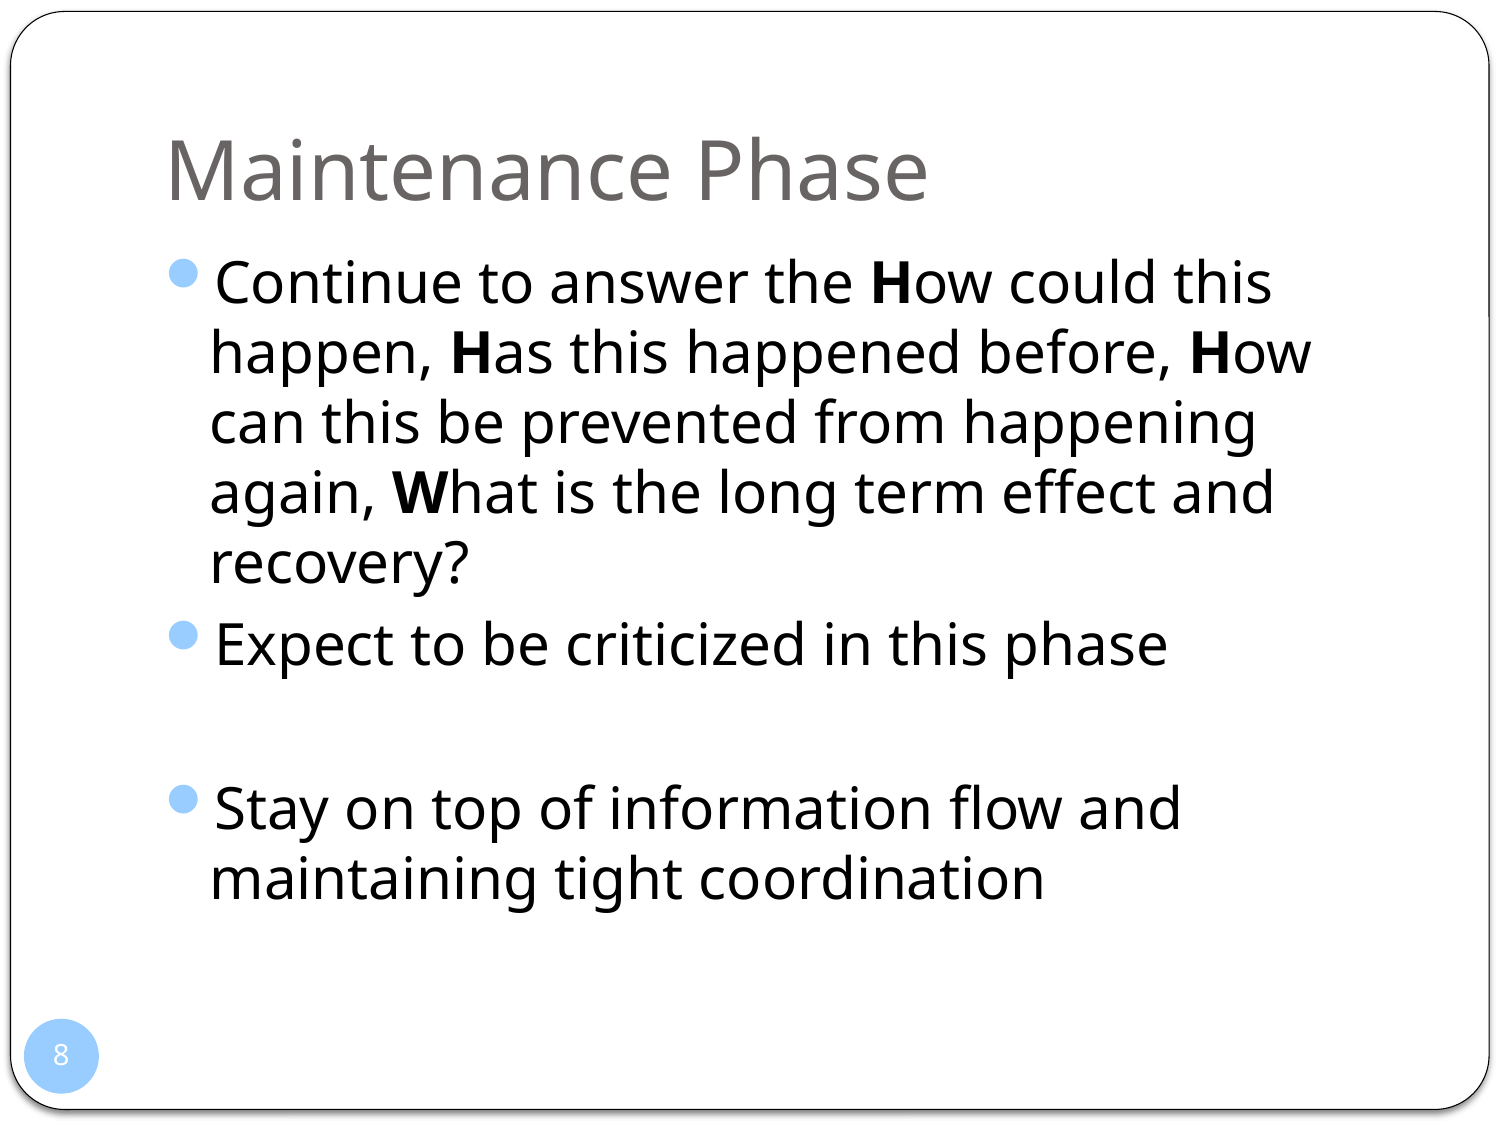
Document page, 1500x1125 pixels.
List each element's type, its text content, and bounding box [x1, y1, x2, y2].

list Continue to answer the How could this happen, Has this happened before, How can this be prevented from happening again, What is the long term effect and recovery? Expect to be criticized in this phase Stay on top of information flow and maintaining tight coordination [150, 237, 1425, 988]
slide_number 8 [23, 1018, 99, 1094]
title Maintenance Phase [150, 45, 1425, 233]
